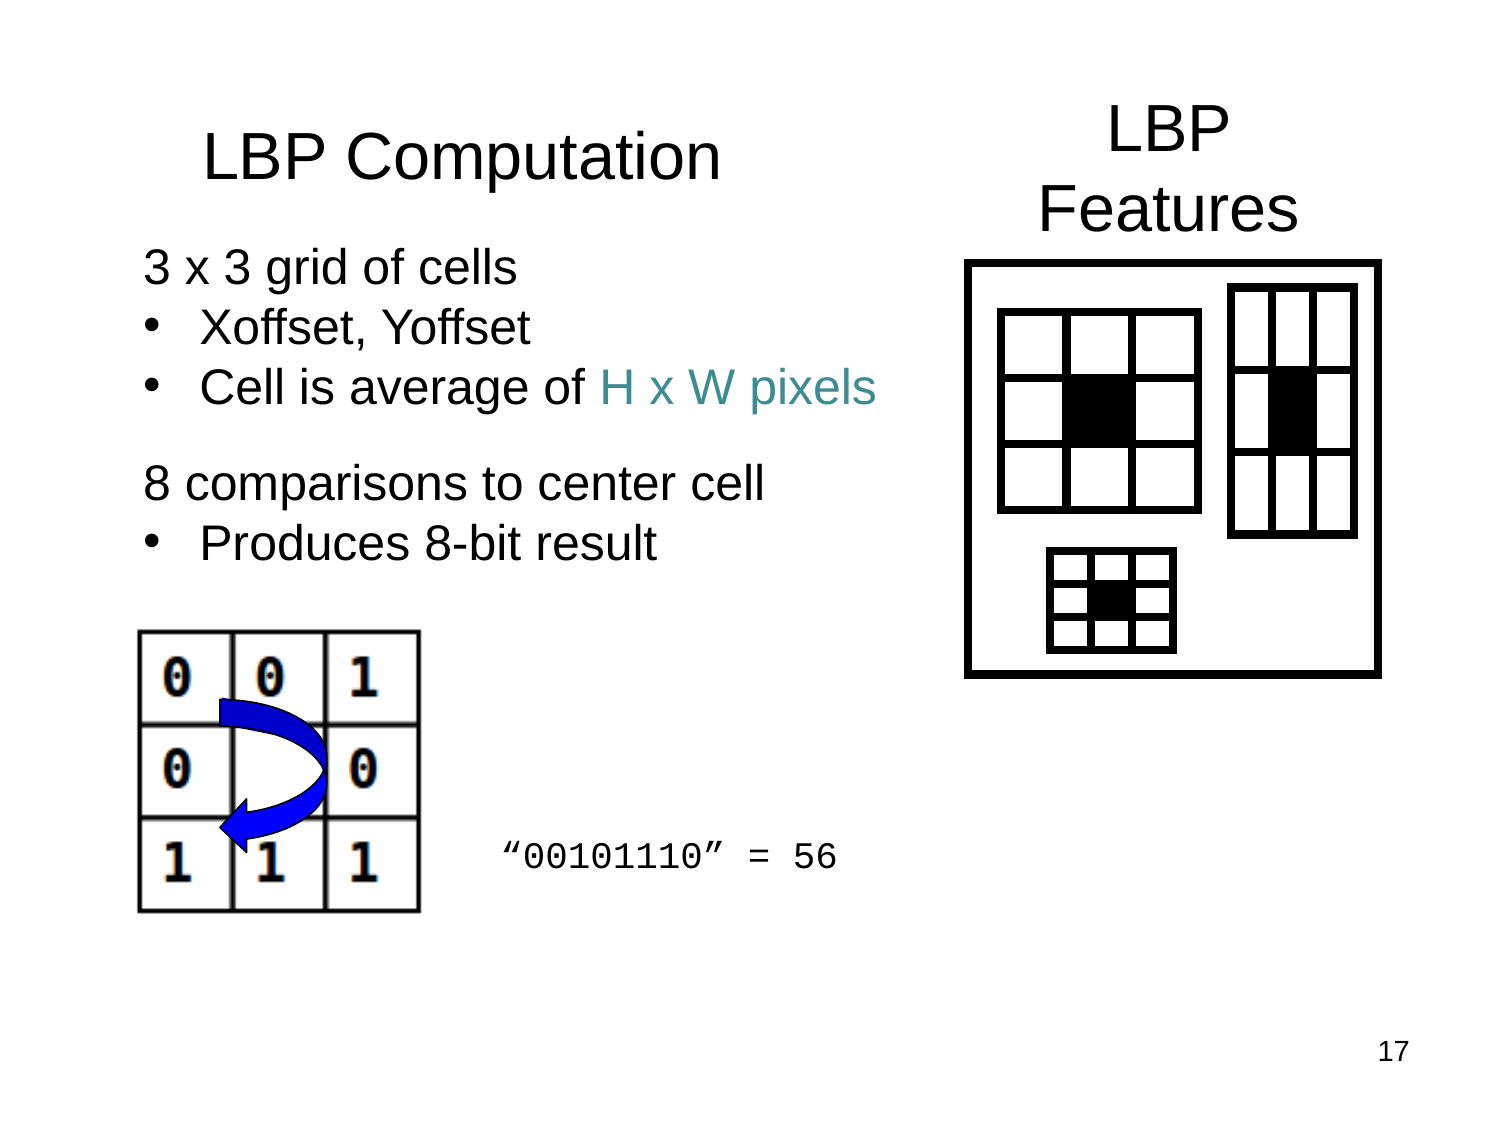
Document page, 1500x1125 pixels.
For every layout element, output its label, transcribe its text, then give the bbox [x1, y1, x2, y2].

text_box 8 comparisons to center cell Produces 8-bit result [128, 422, 906, 599]
text_box “00101110” = 56 [488, 823, 853, 884]
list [911, 75, 1425, 818]
slide_number 17 [1074, 1024, 1425, 1103]
text_box LBP Computation [128, 91, 797, 214]
text_box 3 x 3 grid of cells Xoffset, Yoffset Cell is average of H x W pixels [128, 216, 906, 422]
picture [88, 607, 484, 930]
